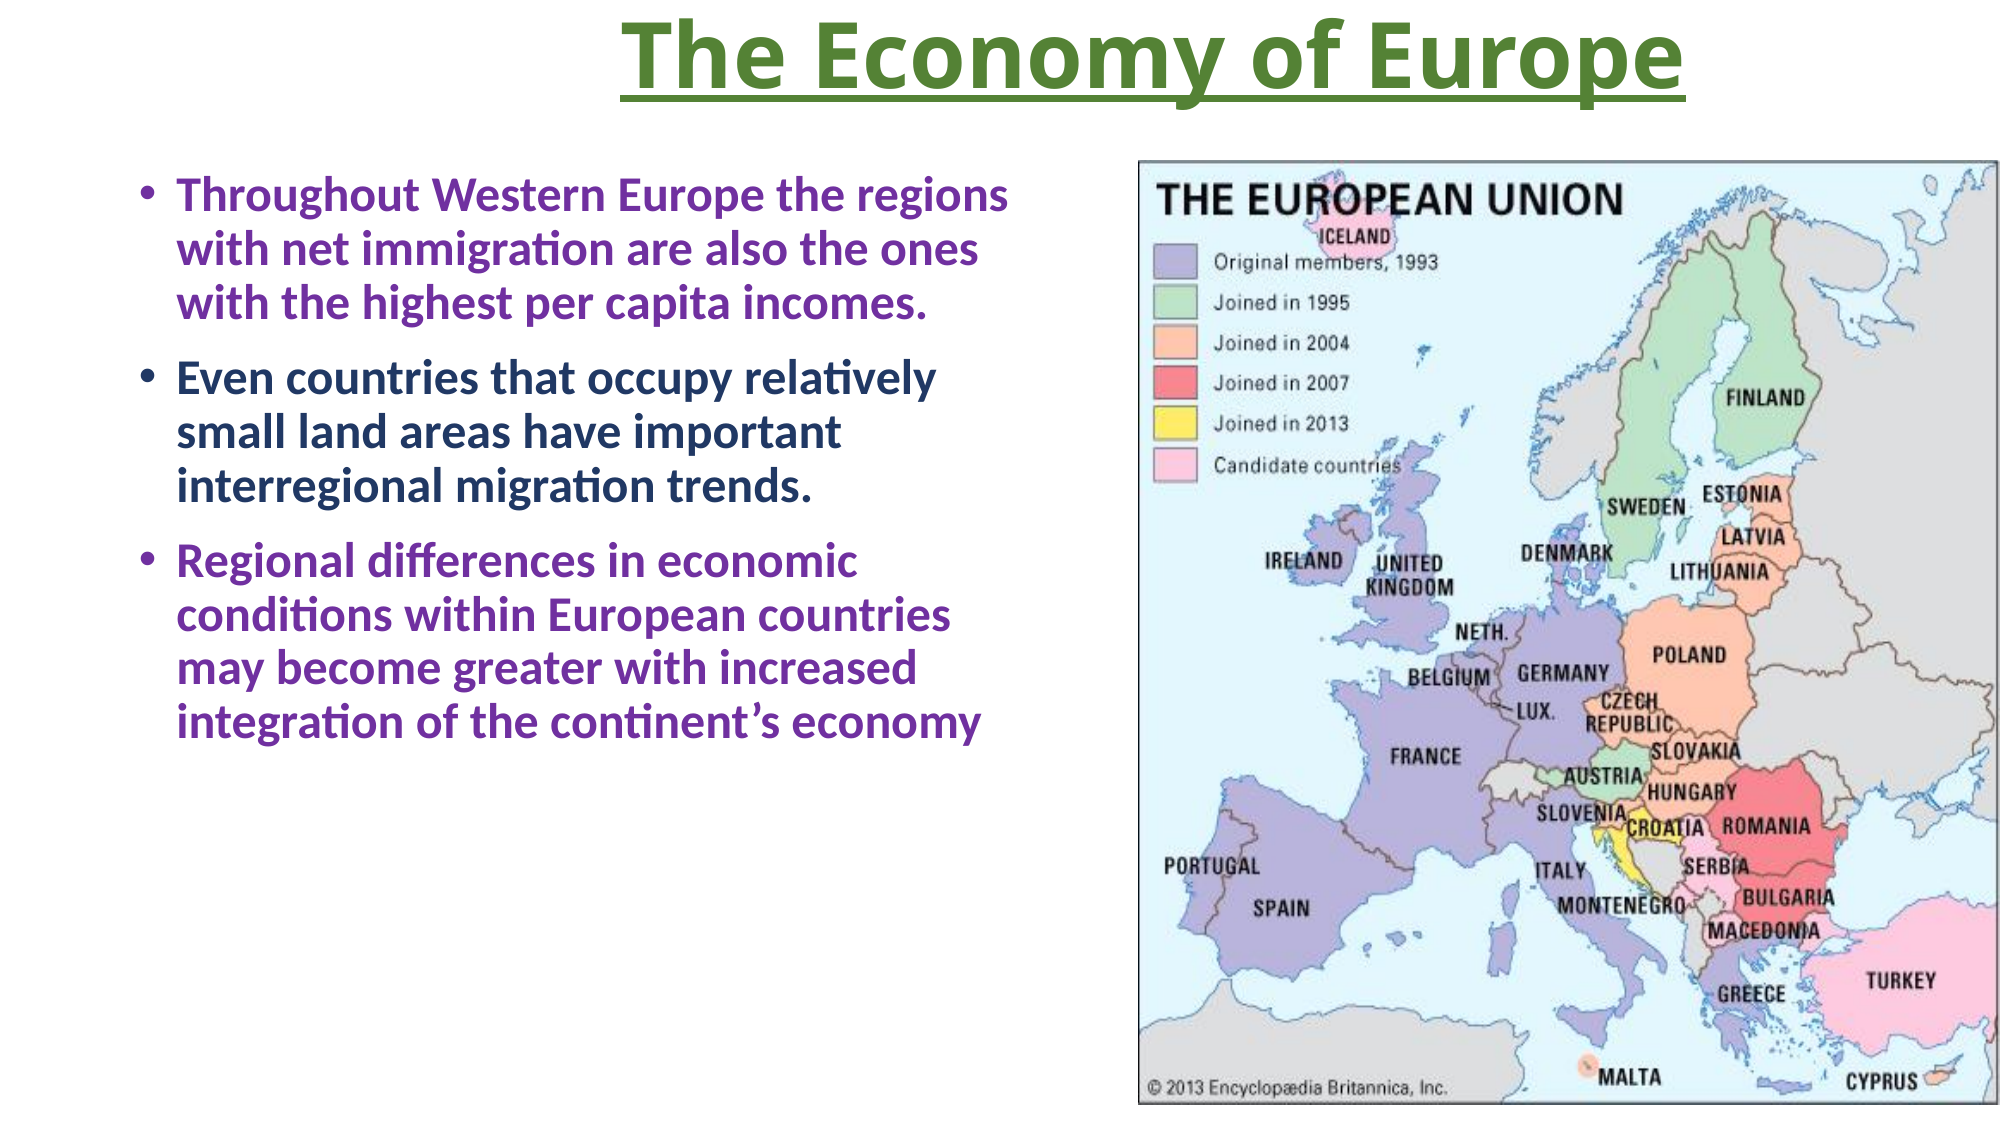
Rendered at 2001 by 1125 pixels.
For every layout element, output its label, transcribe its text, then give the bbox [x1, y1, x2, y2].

list Throughout Western Europe the regions with net immigration are also the ones with the highest per capita incomes. Even countries that occupy relatively small land areas have important interregional migration trends. Regional differences in economic conditions within European countries may become greater with increased integration of the continent’s economy [123, 160, 1061, 1125]
title The Economy of Europe [225, 0, 1800, 118]
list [1138, 160, 2000, 1105]
